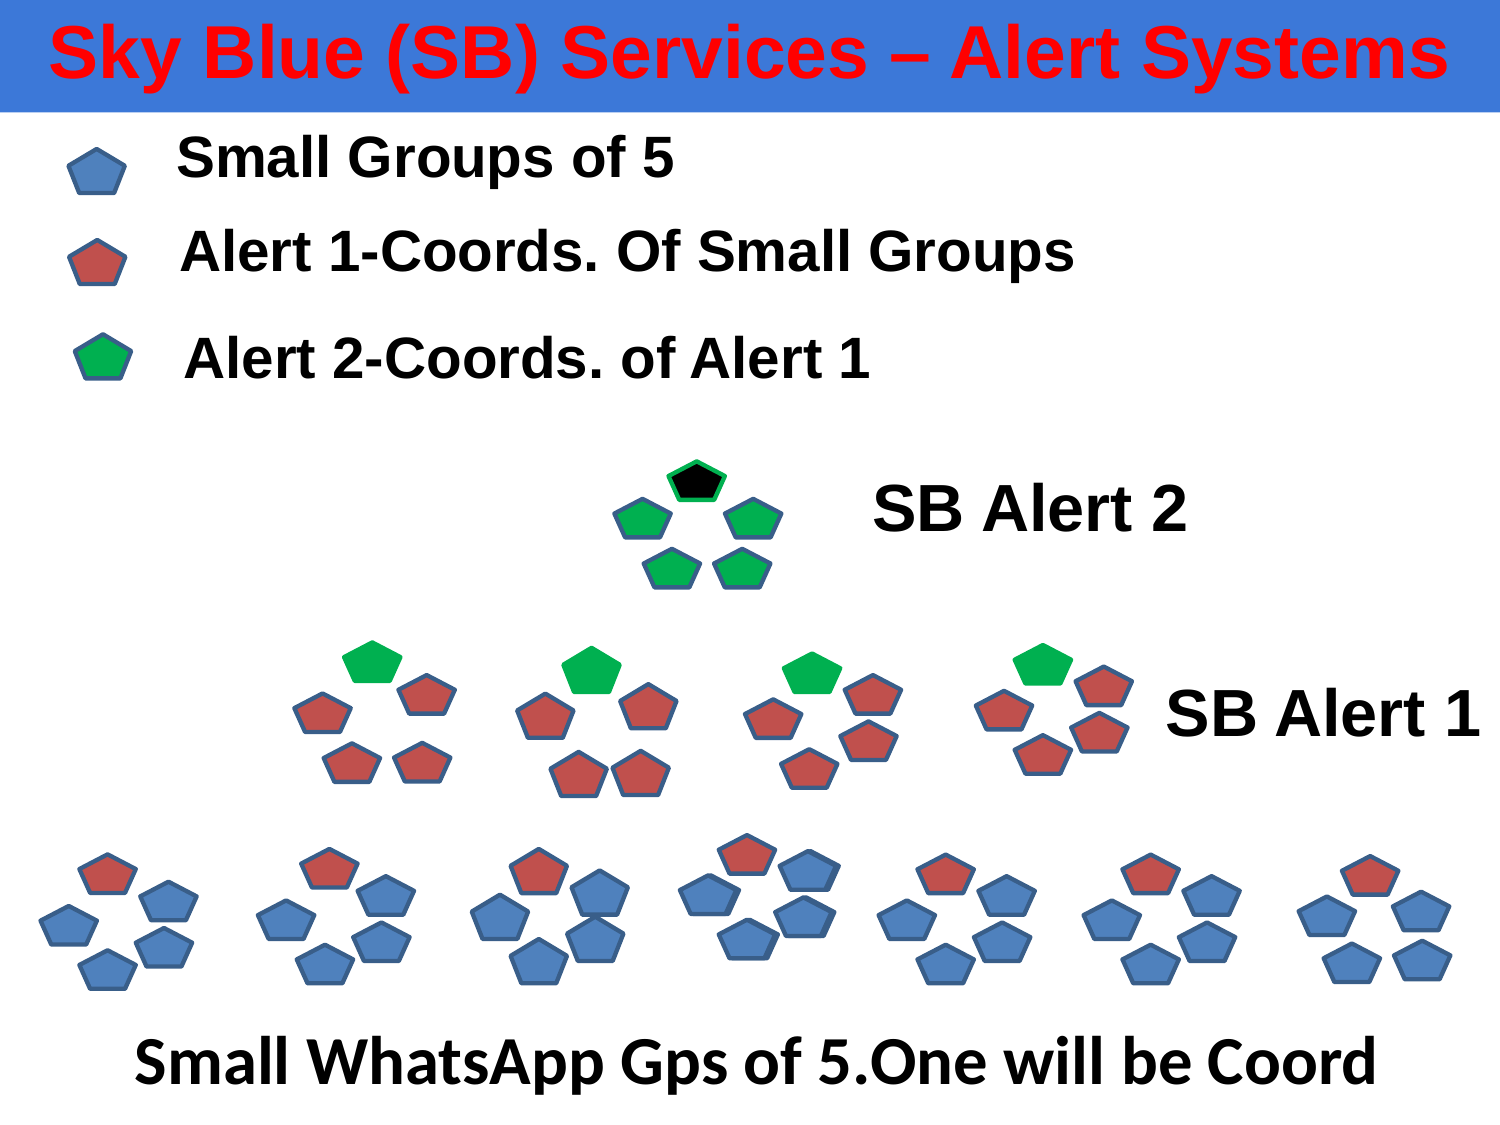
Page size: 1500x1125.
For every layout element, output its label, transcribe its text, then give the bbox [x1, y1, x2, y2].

text_box [517, 693, 574, 738]
text_box [718, 835, 776, 874]
text_box [744, 699, 802, 738]
text_box [1183, 876, 1240, 915]
text_box [40, 905, 97, 945]
text_box [140, 881, 197, 921]
text_box [394, 742, 451, 782]
text_box [1393, 940, 1451, 980]
text_box [1323, 943, 1381, 983]
text_box [510, 848, 567, 894]
text_box [74, 334, 132, 379]
text_box [357, 876, 415, 915]
text_box [135, 927, 193, 967]
text_box [724, 498, 782, 538]
text_box [917, 854, 974, 894]
text_box Alert 1-Coords. Of Small Groups [164, 205, 1236, 295]
text_box [1178, 922, 1236, 962]
text_box [563, 647, 620, 693]
text_box [1298, 896, 1356, 936]
text_box [296, 944, 354, 984]
text_box [301, 848, 358, 888]
text_box [1071, 712, 1128, 752]
text_box [510, 938, 567, 984]
text_box [1075, 666, 1132, 706]
text_box SB Alert 2 [857, 457, 1236, 540]
text_box [398, 675, 455, 714]
text_box [294, 693, 351, 732]
text_box [679, 875, 737, 914]
text_box [718, 919, 776, 959]
text_box [68, 148, 125, 194]
text_box [344, 642, 401, 681]
text_box [1122, 854, 1179, 894]
text_box [878, 900, 936, 939]
text_box Alert 2-Coords. of Alert 1 [168, 312, 936, 357]
text_box [917, 944, 974, 984]
text_box [978, 876, 1035, 915]
text_box [1014, 645, 1072, 684]
text_box [1083, 900, 1141, 939]
text_box [69, 239, 126, 285]
text_box [614, 498, 671, 538]
text_box [775, 897, 832, 936]
text_box [643, 548, 701, 588]
text_box [79, 854, 136, 893]
text_box [779, 851, 837, 890]
text_box [567, 916, 624, 961]
text_box [973, 922, 1031, 962]
text_box [571, 870, 628, 915]
text_box [257, 900, 315, 939]
text_box [612, 750, 669, 796]
text_box [668, 461, 725, 500]
text_box [783, 653, 841, 693]
text_box [781, 749, 838, 788]
text_box [1122, 944, 1179, 984]
text_box [620, 684, 677, 729]
text_box [1341, 856, 1399, 895]
text_box [1014, 735, 1072, 774]
text_box Small Groups of 5 [161, 113, 873, 211]
text_box [79, 950, 136, 989]
text_box [714, 548, 771, 588]
text_box [844, 675, 902, 714]
text_box [840, 721, 897, 760]
text_box [975, 690, 1033, 730]
text_box [353, 922, 410, 962]
text_box Sky Blue (SB) Services – Alert Systems [0, 0, 1500, 113]
text_box SB Alert 1 [1150, 662, 1500, 741]
text_box [323, 743, 381, 782]
text_box Small WhatsApp Gps of 5.One will be Coord [0, 1008, 1500, 1095]
text_box [471, 894, 529, 939]
text_box [1392, 891, 1450, 931]
text_box [550, 751, 607, 797]
